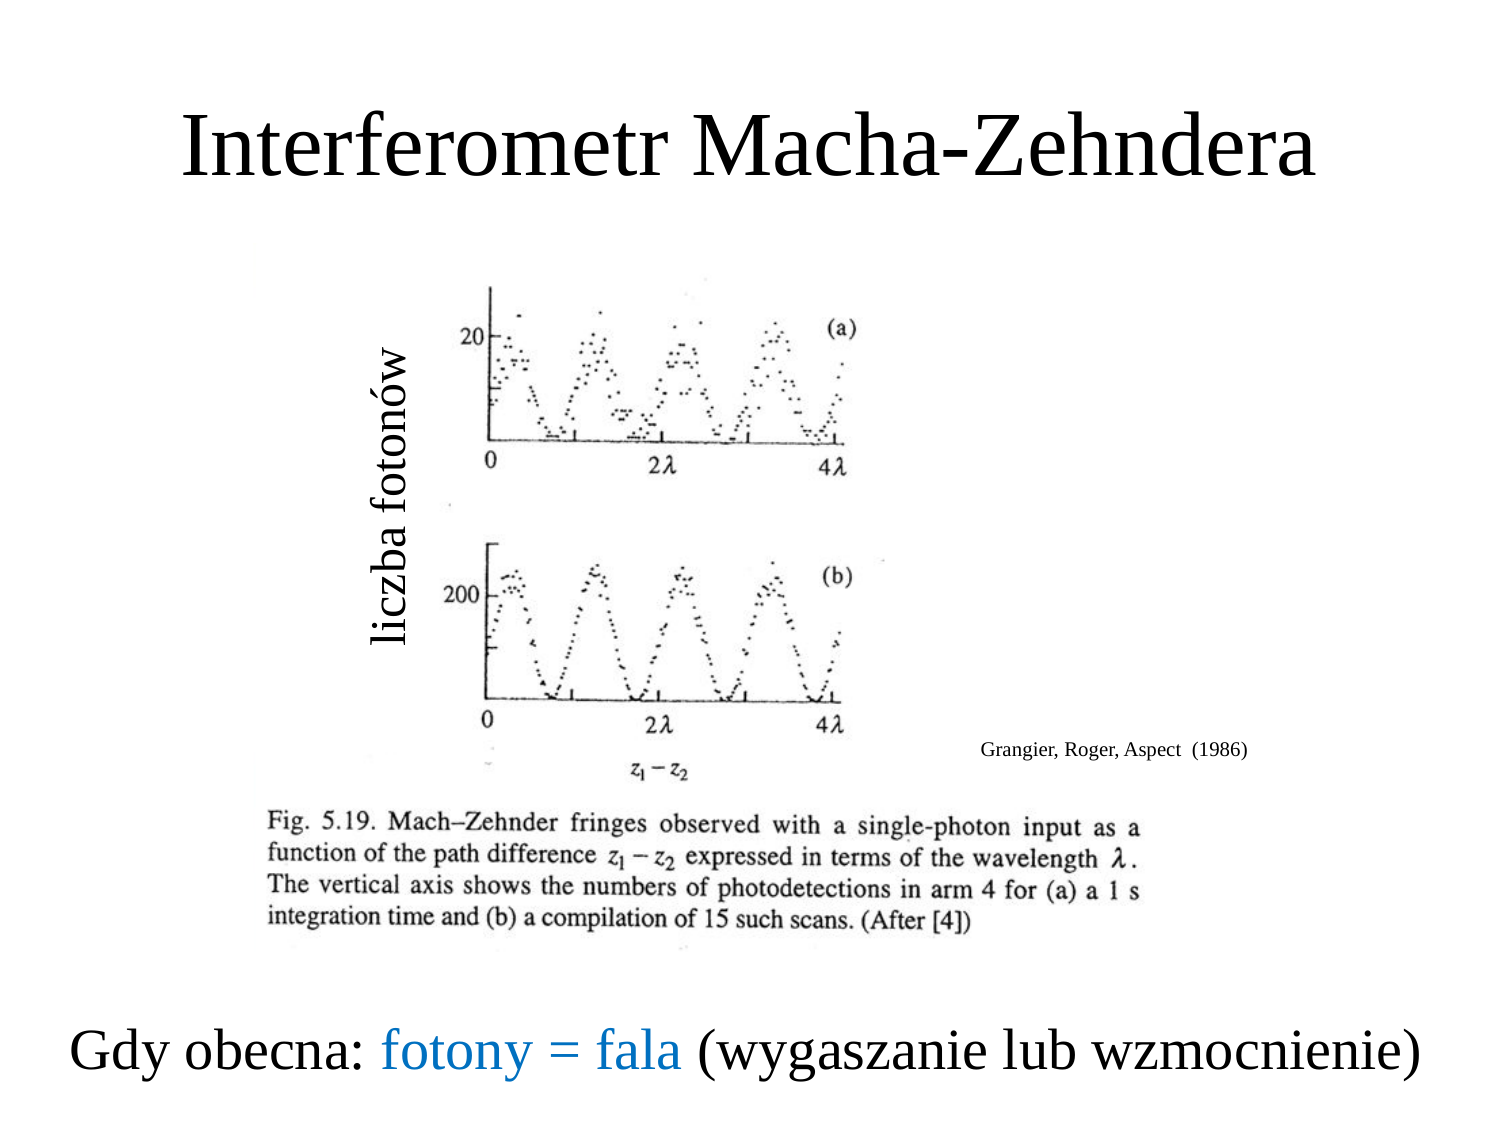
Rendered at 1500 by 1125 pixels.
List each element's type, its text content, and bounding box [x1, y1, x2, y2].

text_box Grangier, Roger, Aspect (1986) [1180, 727, 1263, 768]
picture [253, 243, 1176, 952]
title Interferometr Macha-Zehndera [75, 45, 1425, 233]
text_box Gdy obecna: fotony = fala (wygaszanie lub wzmocnienie) [55, 1004, 1438, 1089]
